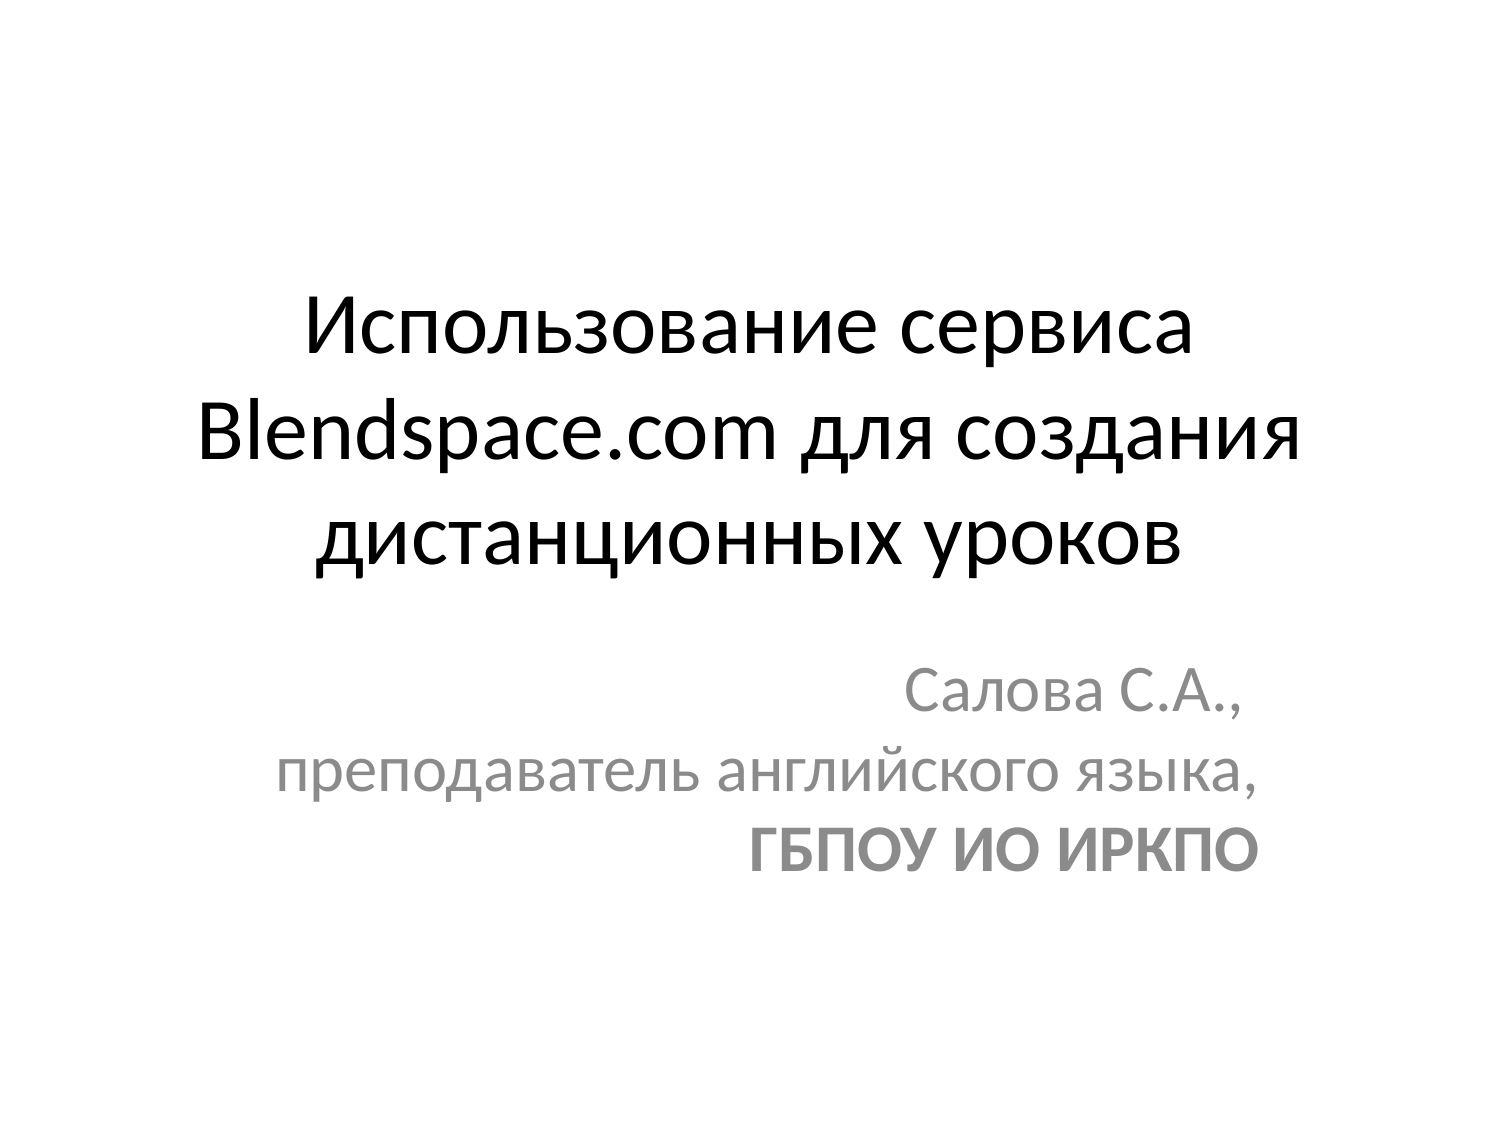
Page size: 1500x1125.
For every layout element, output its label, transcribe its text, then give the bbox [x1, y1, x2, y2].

title Использование сервиса Blendspace.com для создания дистанционных уроков [112, 257, 1388, 591]
subtitle Салова С.А., преподаватель английского языка, ГБПОУ ИО ИРКпо [225, 637, 1275, 925]
